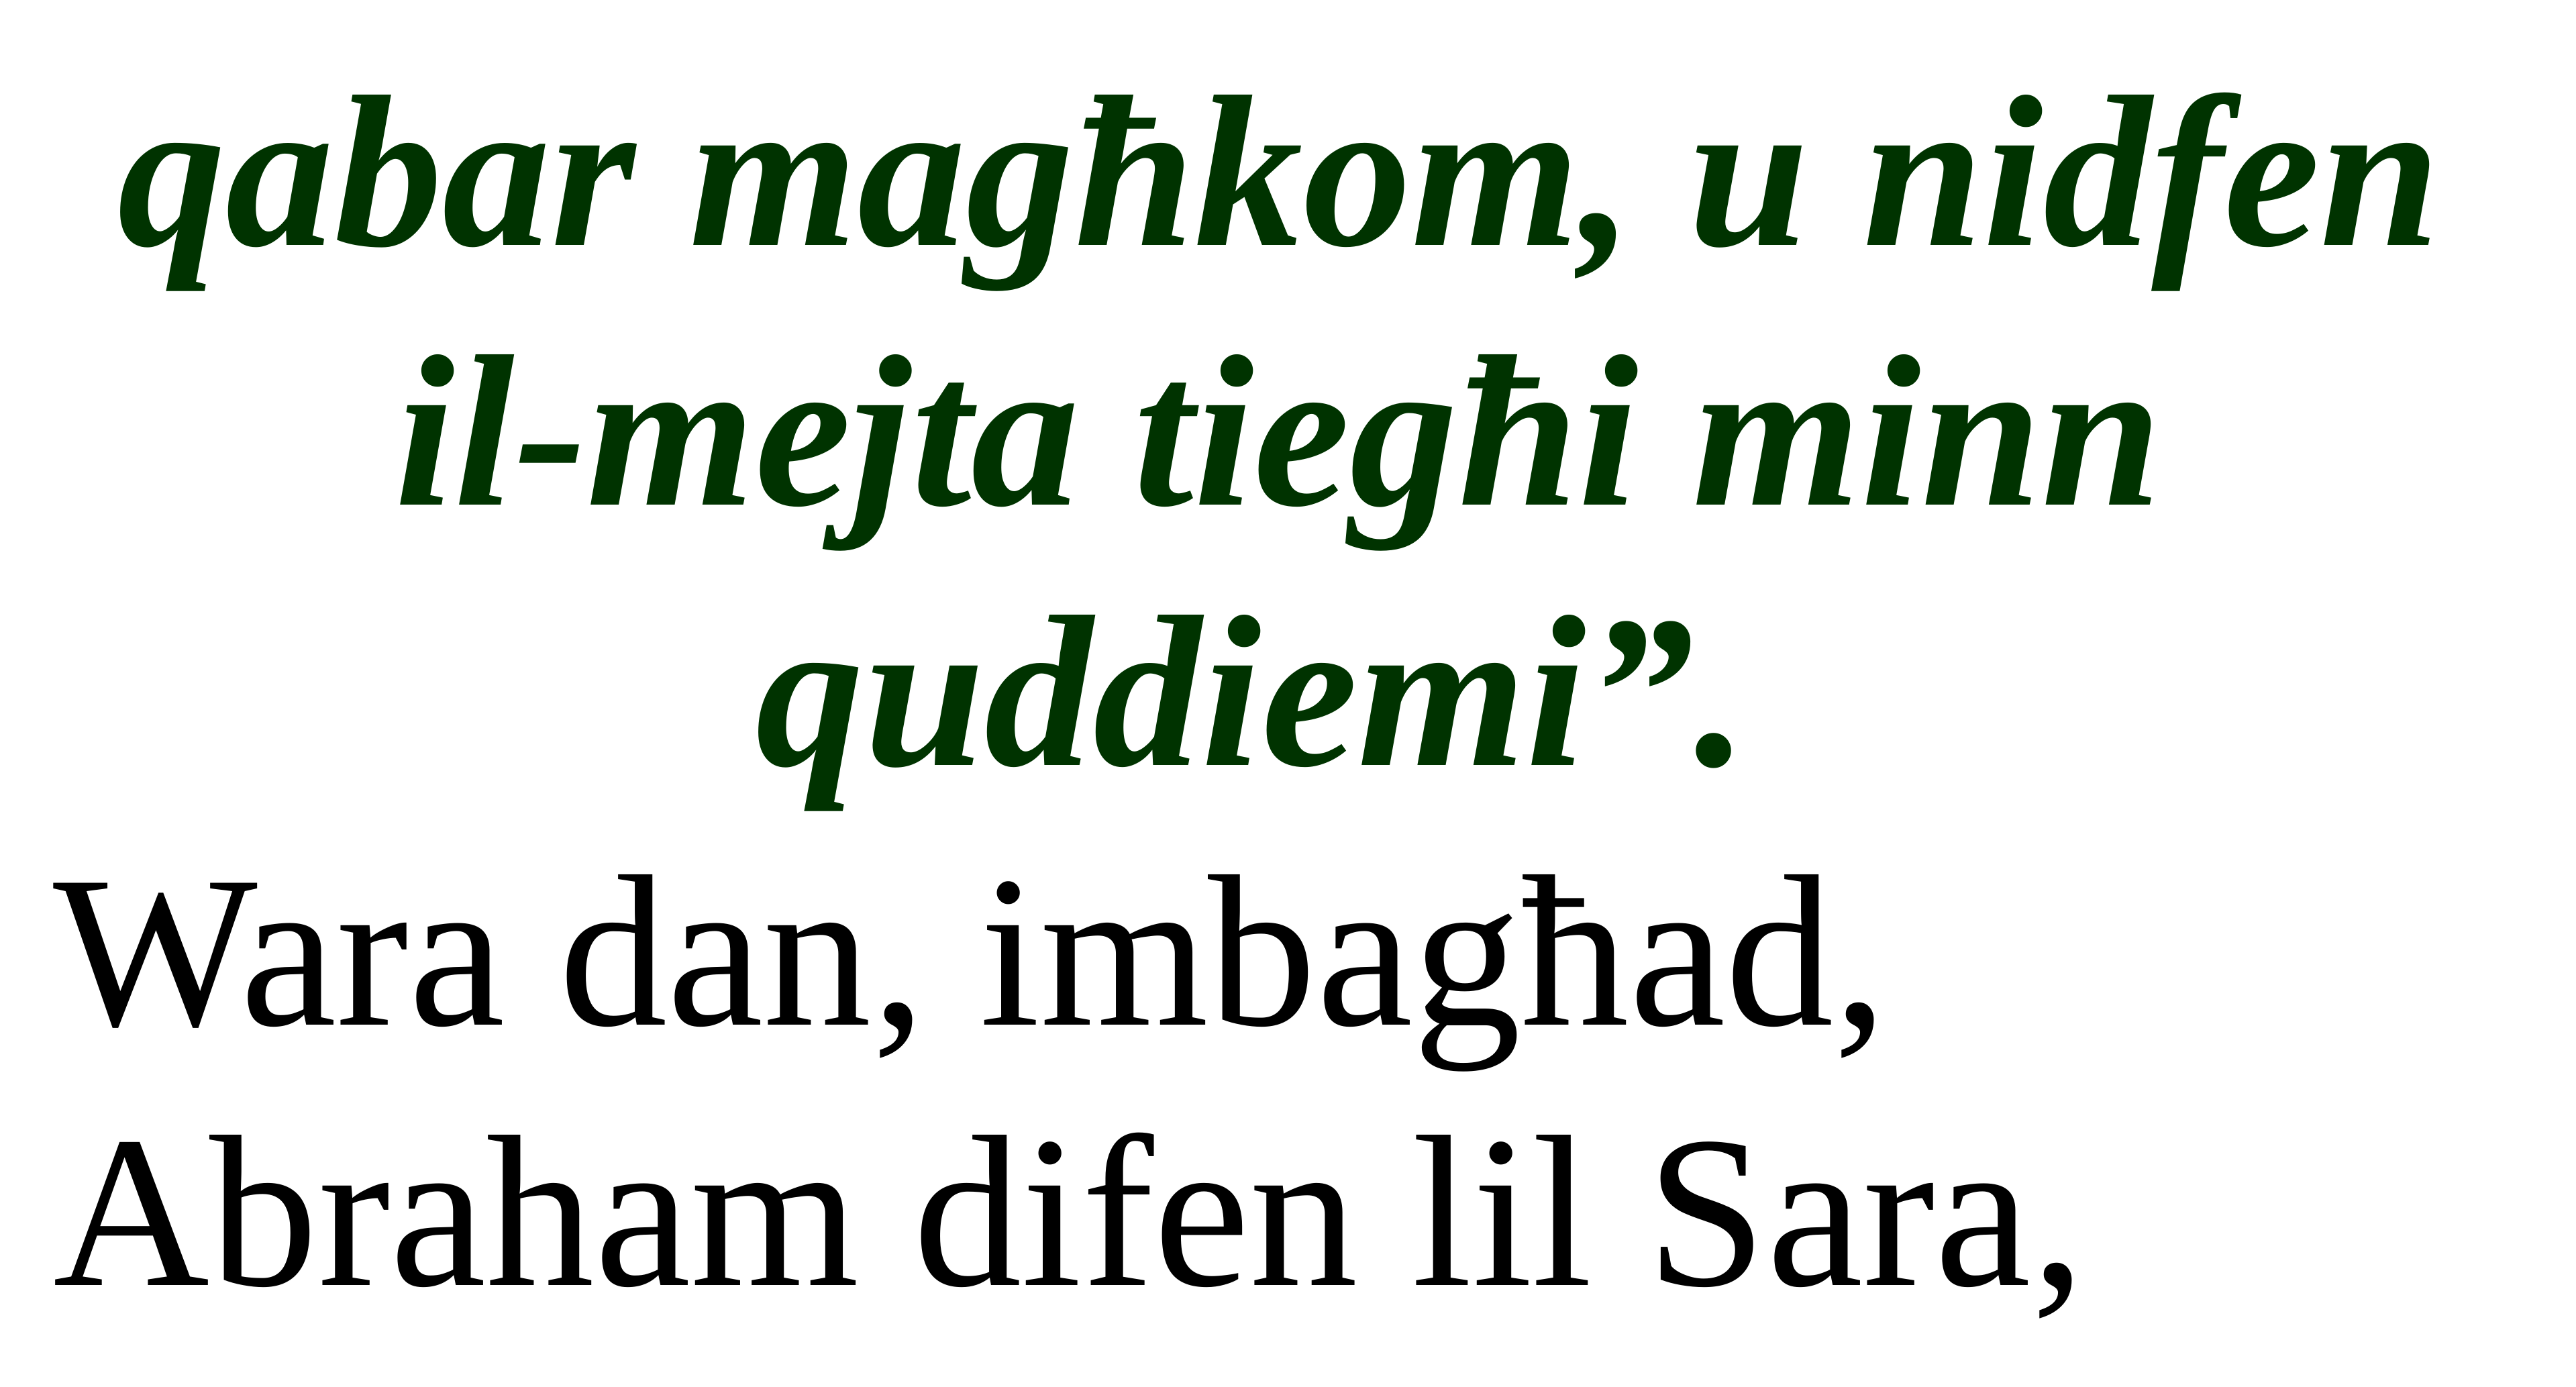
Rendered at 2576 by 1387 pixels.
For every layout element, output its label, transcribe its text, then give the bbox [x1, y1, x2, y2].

list qabar magħkom, u nidfen il-mejta tiegħi minn quddiemi”. Wara dan, imbagħad, Abraham difen lil Sara, [43, 23, 2517, 1349]
